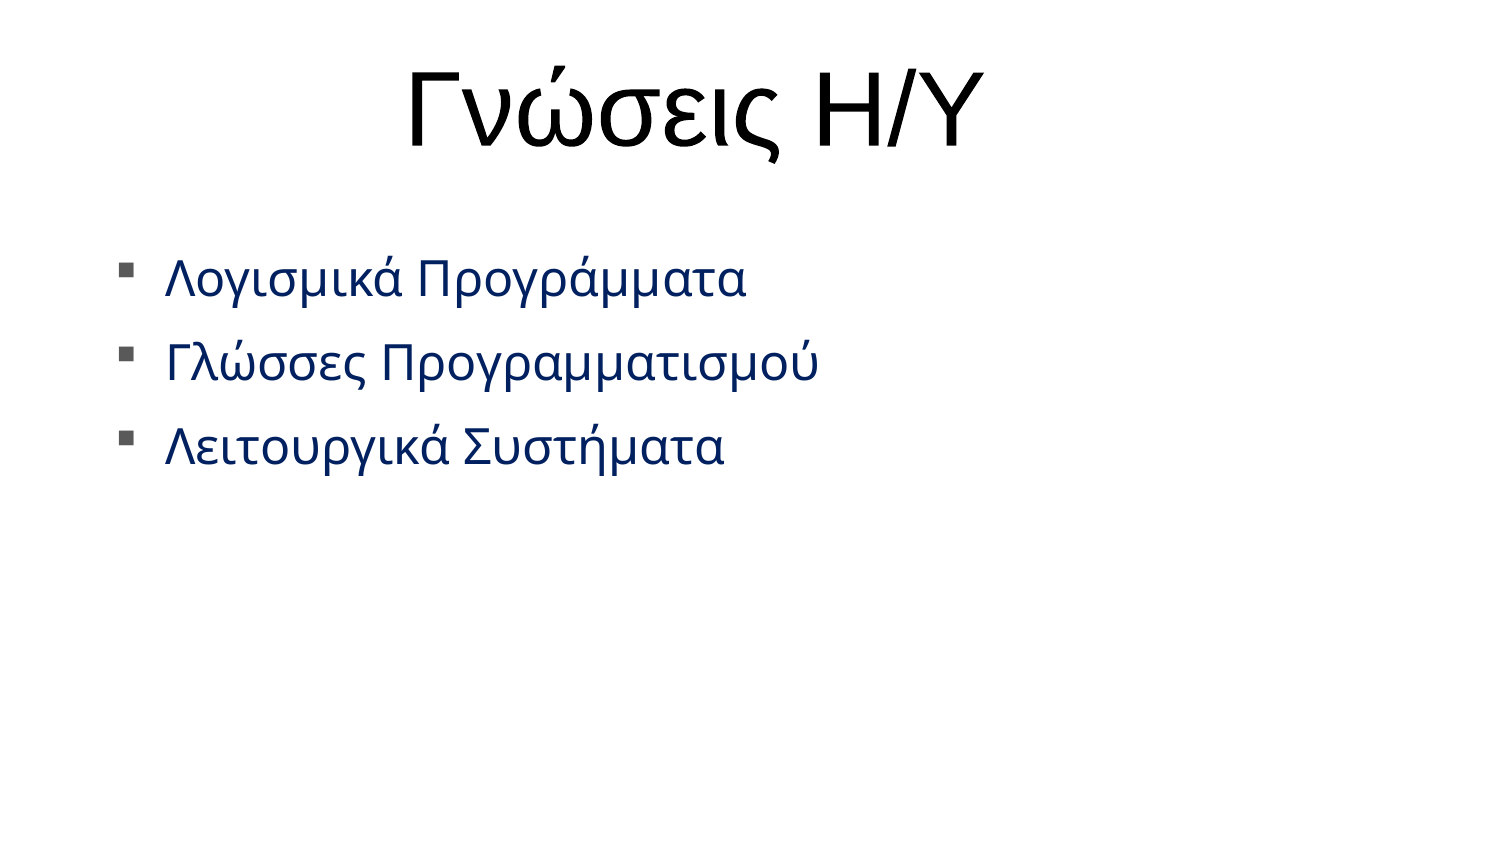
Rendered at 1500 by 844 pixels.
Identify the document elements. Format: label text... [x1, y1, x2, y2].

list Λογισμικά Προγράμματα Γλώσσες Προγραμματισμού Λειτουργικά Συστήματα [75, 182, 1425, 740]
